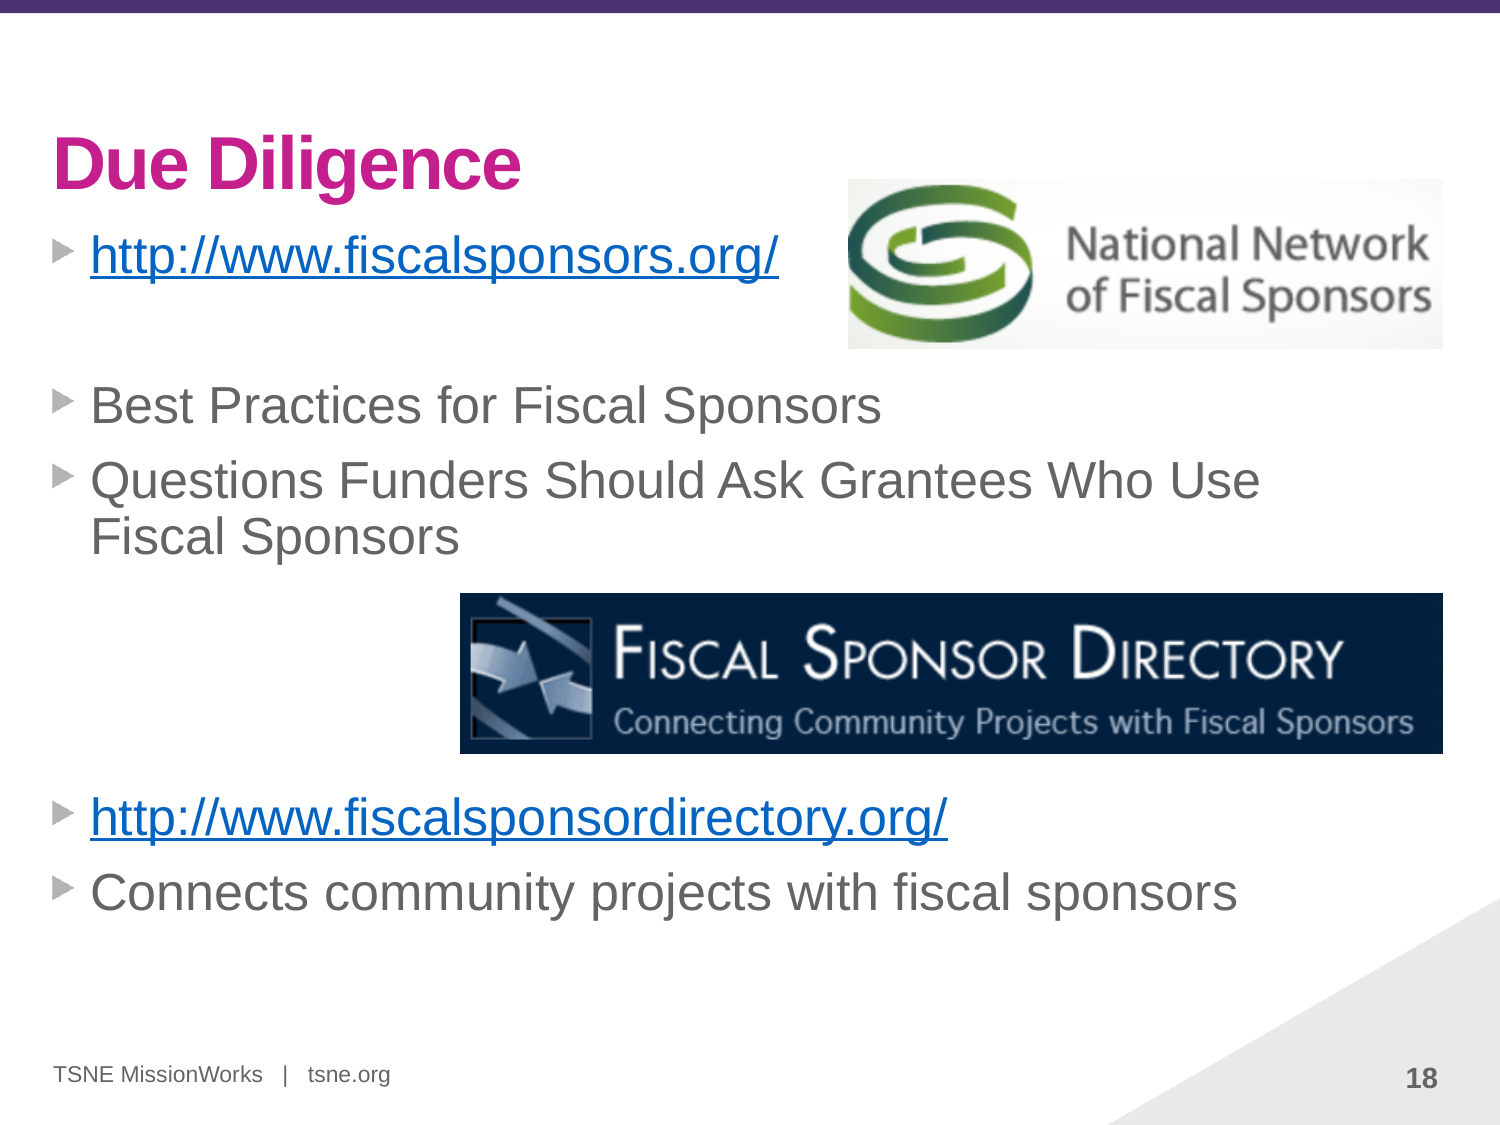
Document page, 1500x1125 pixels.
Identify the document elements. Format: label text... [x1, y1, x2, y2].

title Due Diligence [52, 0, 1347, 207]
picture [460, 593, 1443, 754]
picture [52, 388, 78, 418]
picture [52, 463, 78, 493]
picture [848, 179, 1443, 349]
picture [52, 238, 78, 268]
picture [52, 800, 78, 830]
list http://www.fiscalsponsors.org/ Best Practices for Fiscal Sponsors Questions Funders Should Ask Grantees Who Use Fiscal Sponsors http://www.fiscalsponsordirectory.org/ Connects community projects with fiscal sponsors [52, 228, 1347, 943]
picture [52, 875, 78, 905]
